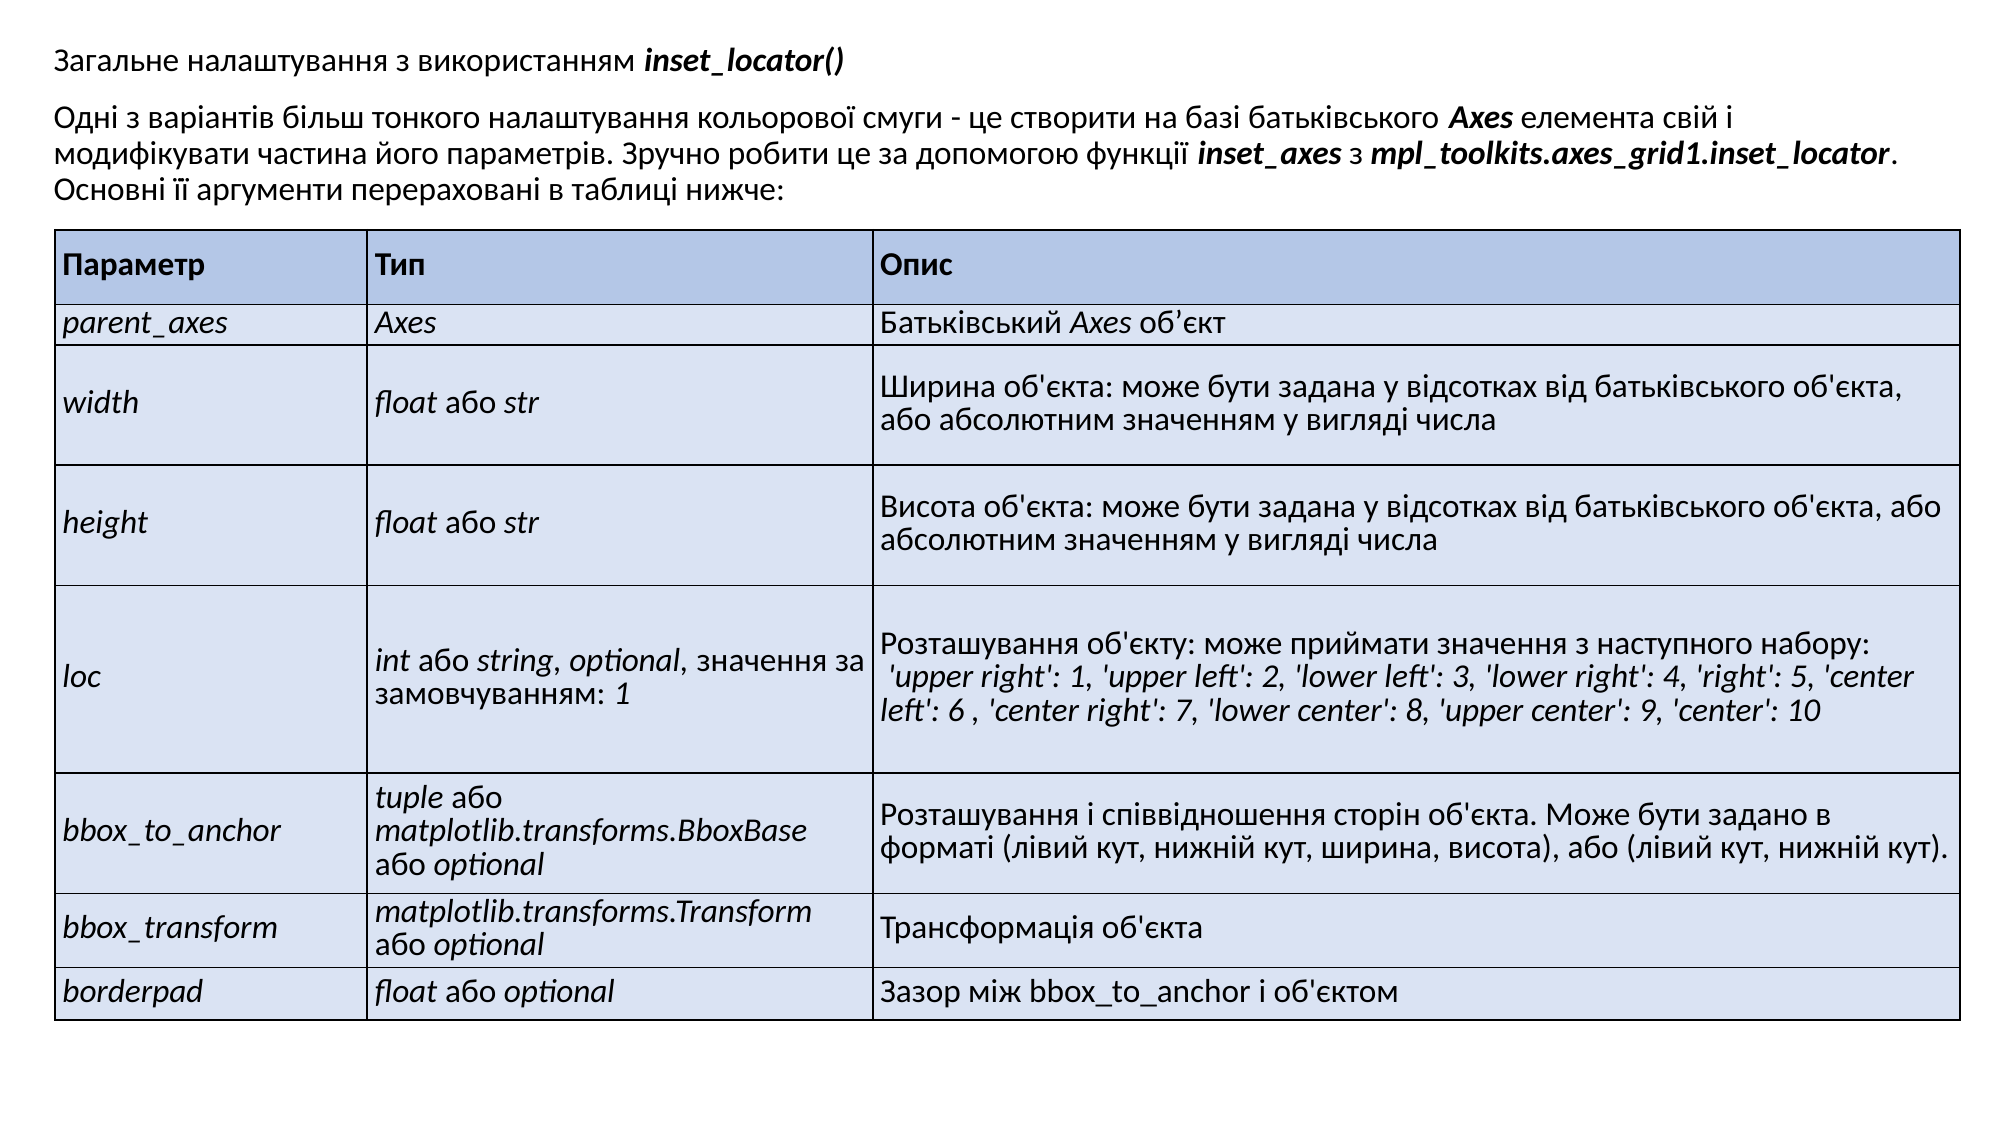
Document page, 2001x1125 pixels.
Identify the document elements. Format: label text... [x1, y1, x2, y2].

table_cell Висота об'єкта: може бути задана у відсотках від батьківського об'єкта, або абсолютним значенням у вигляді числа [874, 466, 1959, 585]
table_cell Батьківський Axes об’єкт [874, 305, 1959, 344]
table_cell tuple або matplotlib.transforms.BboxBase або optional [368, 774, 872, 893]
table_cell float або optional [368, 968, 872, 1019]
table_cell float або str [368, 466, 872, 585]
table_cell Ширина об'єкта: може бути задана у відсотках від батьківського об'єкта, або абсолютним значенням у вигляді числа [874, 346, 1959, 464]
table_cell bbox_transform [56, 894, 366, 967]
table_cell height [56, 466, 366, 585]
table_cell Зазор між bbox_to_anchor і об'єктом [874, 968, 1959, 1019]
table_cell loc [56, 586, 366, 772]
table_cell Розташування і співвідношення сторін об'єкта. Може бути задано в форматі (лівий кут, нижній кут, ширина, висота), або (лівий кут, нижній кут). [874, 774, 1959, 893]
table_cell width [56, 346, 366, 464]
table_cell int або string, optional, значення за замовчуванням: 1 [368, 586, 872, 772]
table_cell bbox_to_anchor [56, 774, 366, 893]
table_cell matplotlib.transforms.Transform або optional [368, 894, 872, 967]
table_cell parent_axes [56, 305, 366, 344]
table_header Параметр [56, 231, 366, 304]
table_cell Axes [368, 305, 872, 344]
table_header Тип [368, 231, 872, 304]
table_cell float або str [368, 346, 872, 464]
table_cell Трансформація об'єкта [874, 894, 1959, 967]
list Загальне налаштування з використанням inset_locator() Одні з варіантів більш тонкого налаштування кольорової смуги - це створити на базі батьківського Axes елемента свій і модифікувати частина його параметрів. Зручно робити це за допомогою функції inset_axes з mpl_toolkits.axes_grid1.inset_locator. Основні її аргументи перераховані в таблиці нижче: [38, 35, 1945, 1065]
table_header Опис [874, 231, 1959, 304]
table_cell Розташування об'єкту: може приймати значення з наступного набору: 'upper right': 1, 'upper left': 2, 'lower left': 3, 'lower right': 4, 'right': 5, 'center left': 6 , 'center right': 7, 'lower center': 8, 'upper center': 9, 'center': 10 [874, 586, 1959, 772]
table_cell borderpad [56, 968, 366, 1019]
